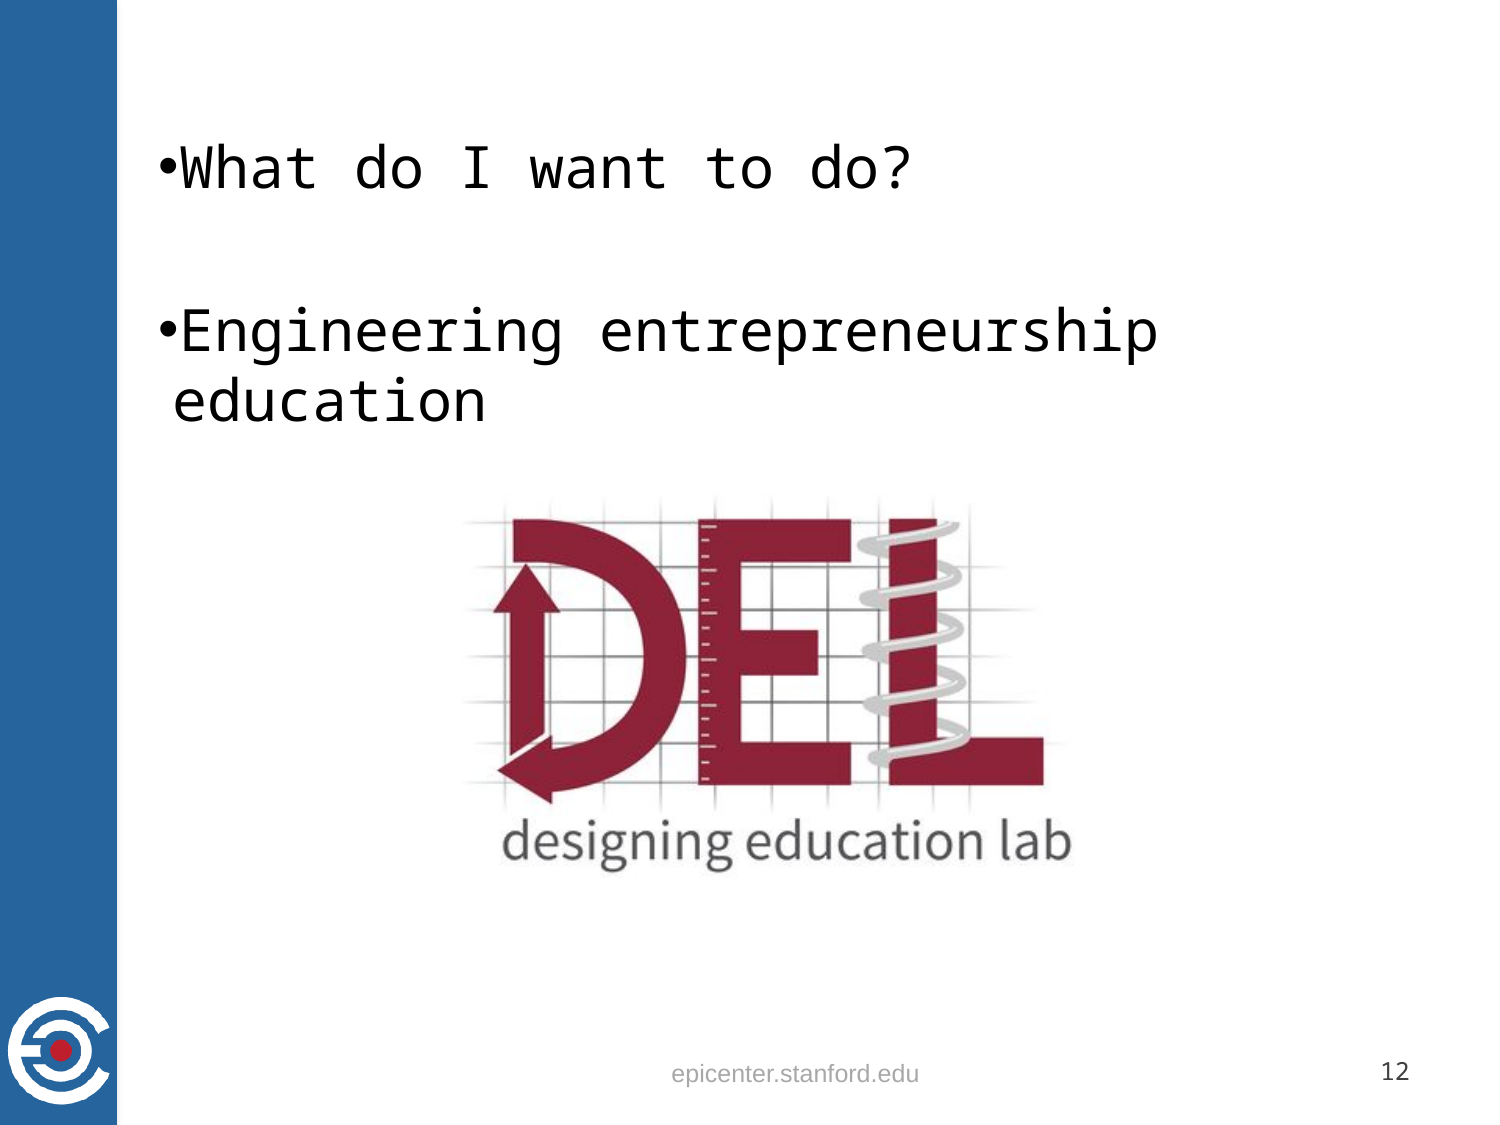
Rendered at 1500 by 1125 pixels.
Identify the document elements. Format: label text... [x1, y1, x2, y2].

text_box What do I want to do? Engineering entrepreneurship education [143, 122, 1428, 1069]
picture [0, 976, 129, 1125]
slide_number 12 [1074, 1069, 1425, 1103]
footer epicenter.stanford.edu [558, 1069, 1034, 1103]
picture [449, 491, 1076, 878]
